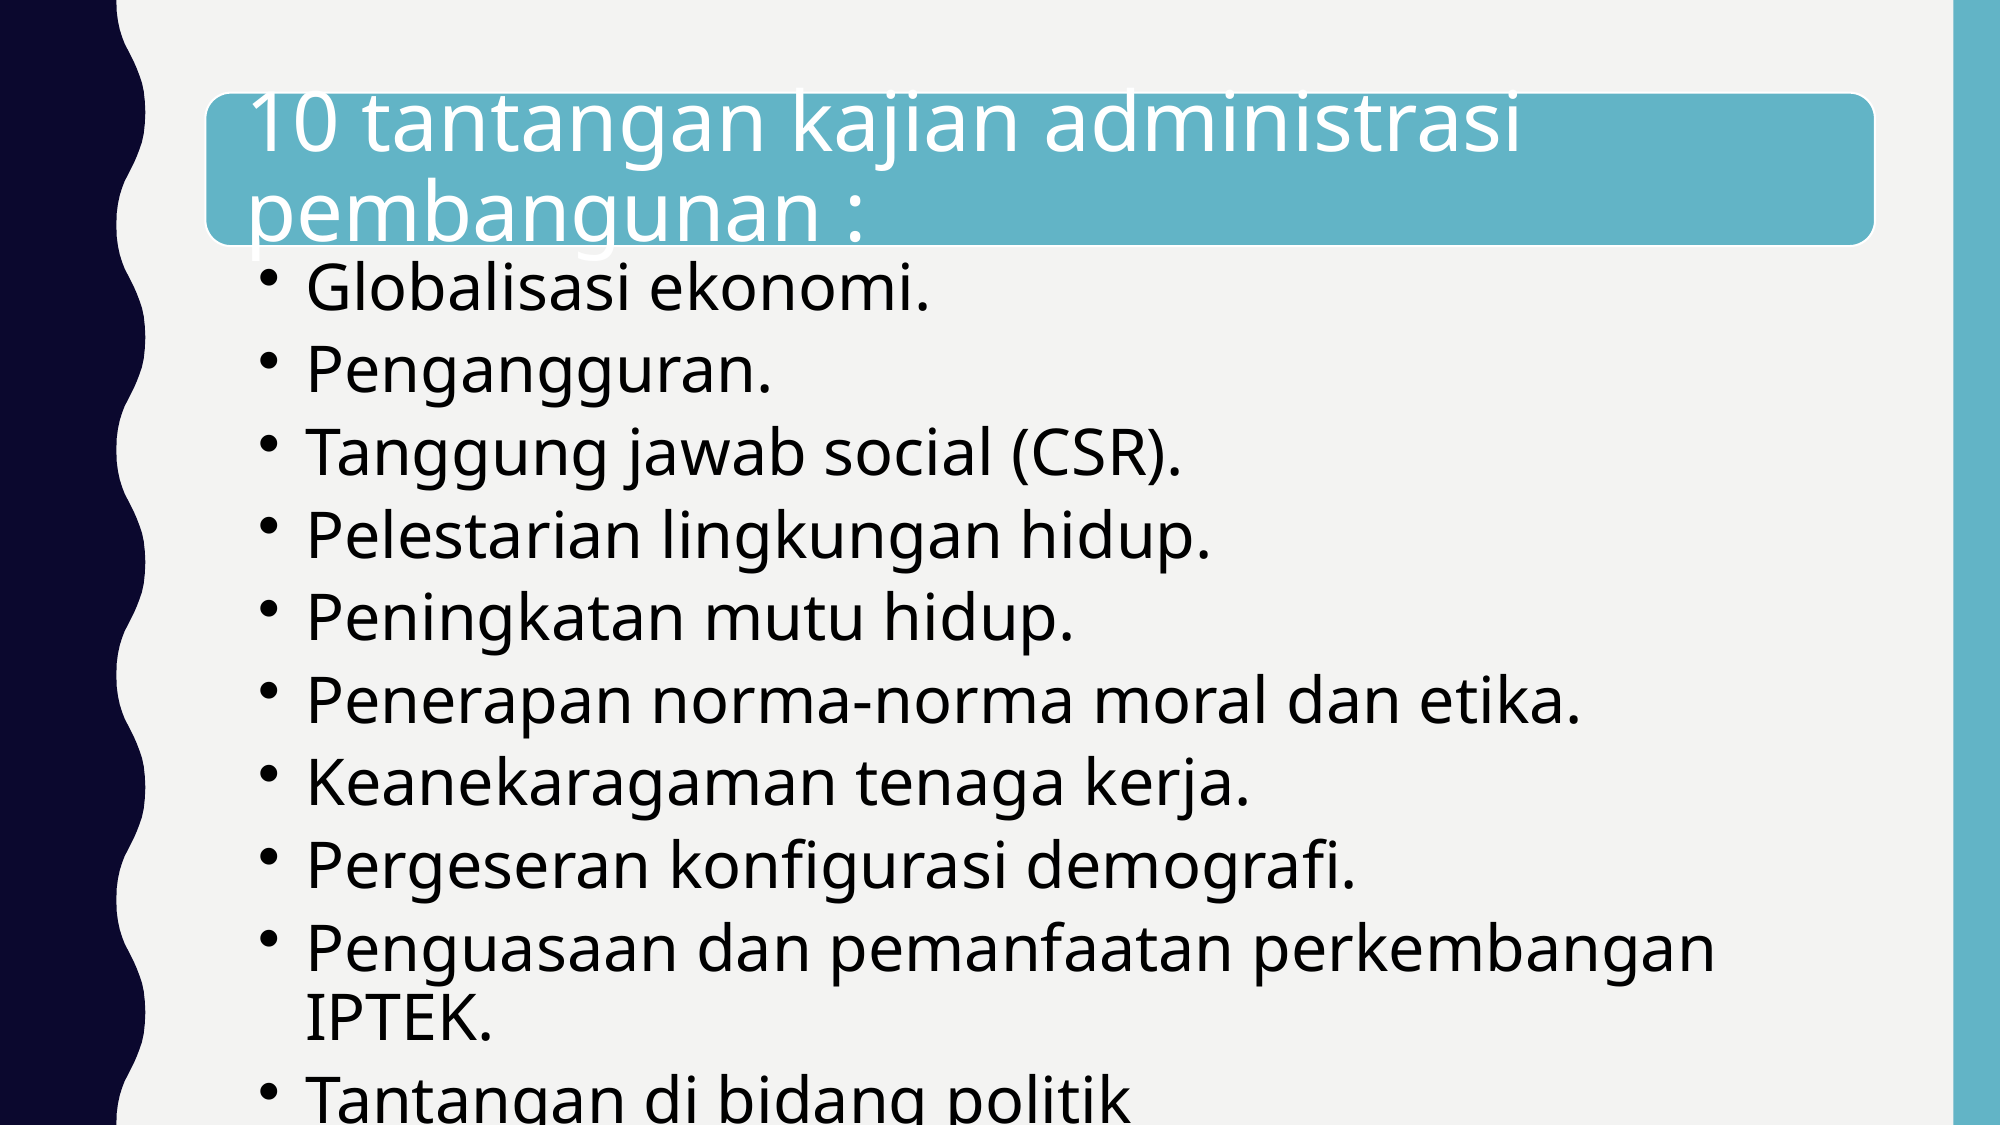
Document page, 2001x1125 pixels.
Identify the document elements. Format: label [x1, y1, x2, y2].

list [205, 76, 1875, 1092]
